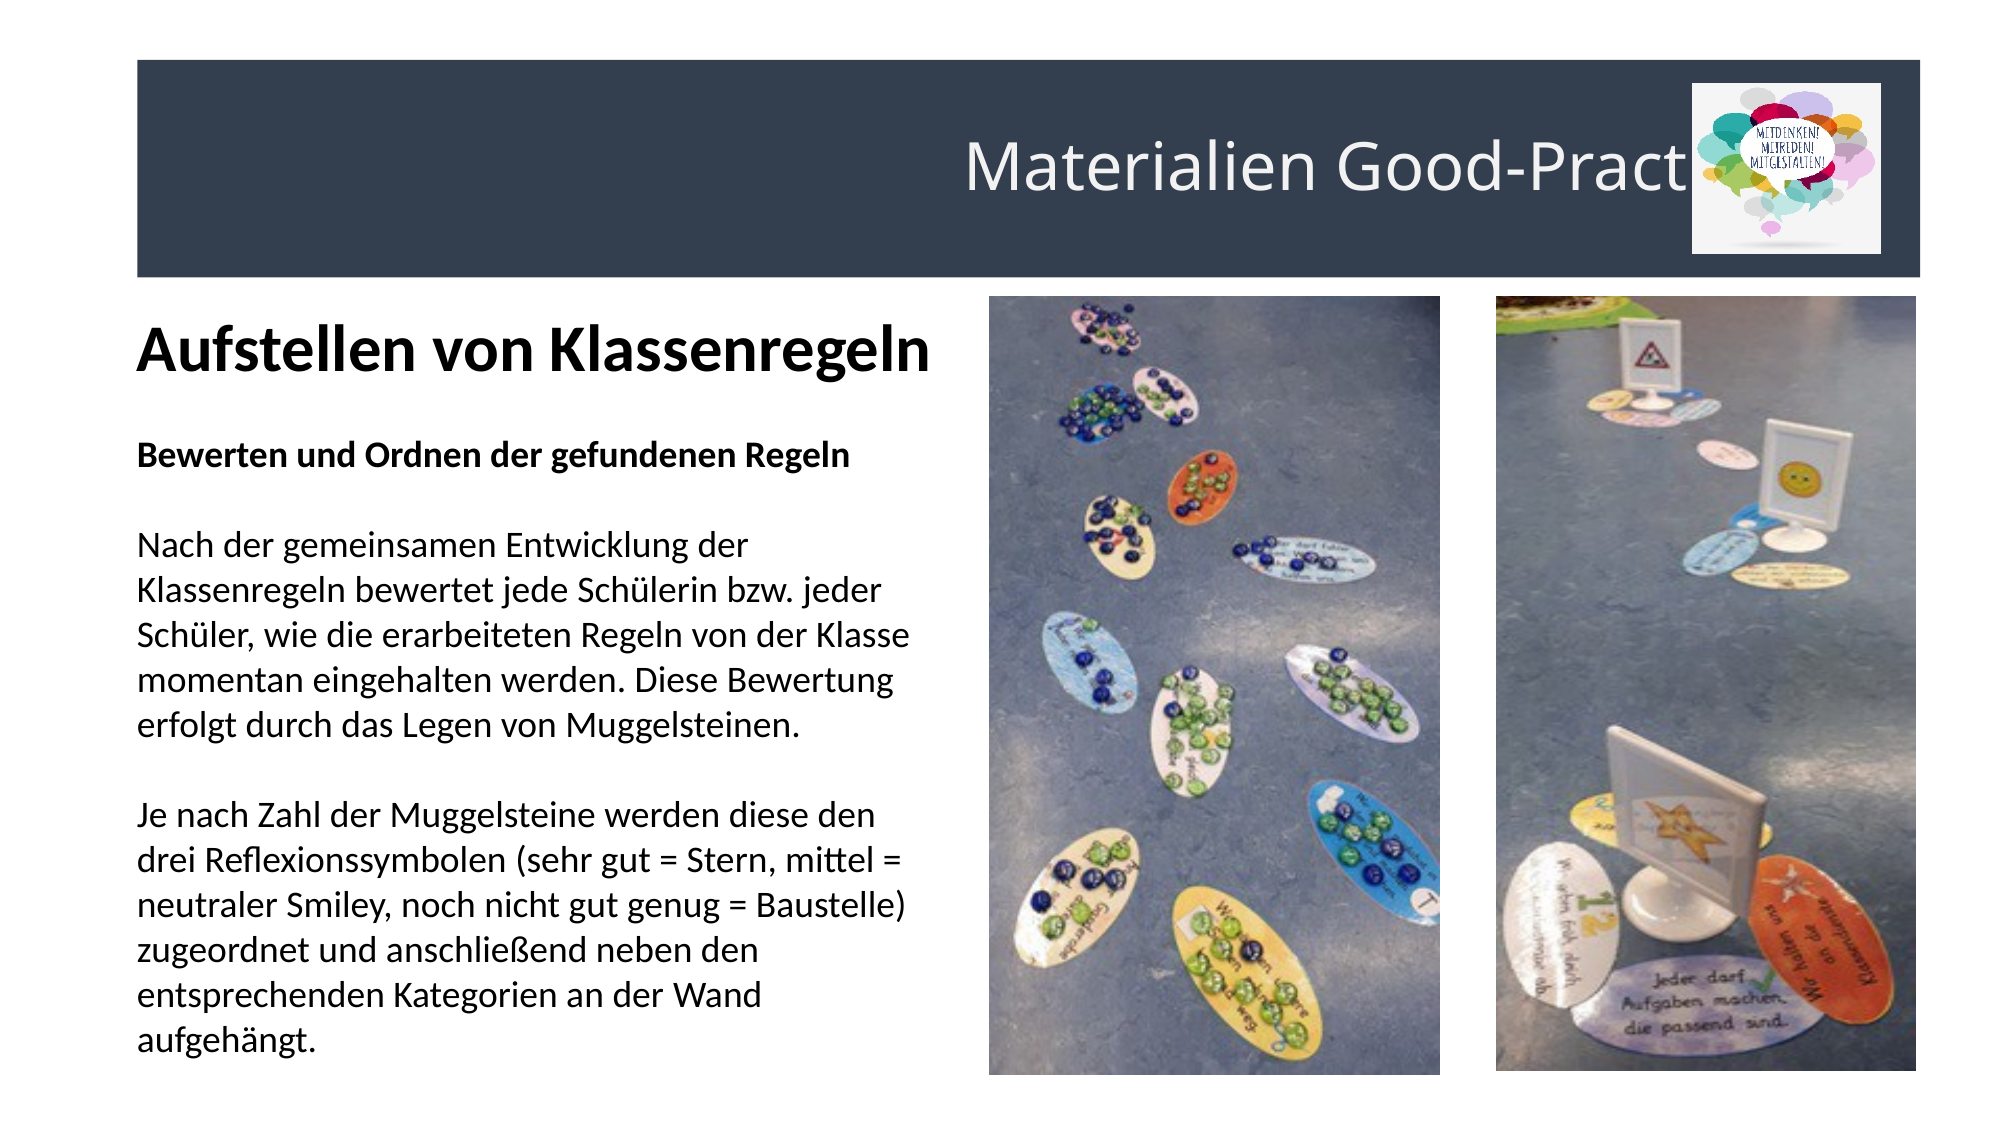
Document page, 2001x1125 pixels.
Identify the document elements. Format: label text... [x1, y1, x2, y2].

text_box Aufstellen von Klassenregeln Bewerten und Ordnen der gefundenen Regeln Nach der gemeinsamen Entwicklung der Klassenregeln bewertet jede Schülerin bzw. jeder Schüler, wie die erarbeiteten Regeln von der Klasse momentan eingehalten werden. Diese Bewertung erfolgt durch das Legen von Muggelsteinen. Je nach Zahl der Muggelsteine werden diese den drei Reﬂexionssymbolen (sehr gut = Stern, mittel = neutraler Smiley, noch nicht gut genug = Baustelle) zugeordnet und anschließend neben den entsprechenden Kategorien an der Wand aufgehängt. [122, 297, 951, 1067]
title Materialien Good-Practice [137, 59, 1921, 278]
picture [1692, 83, 1881, 254]
picture [989, 296, 1440, 1075]
picture [1496, 296, 1916, 1071]
